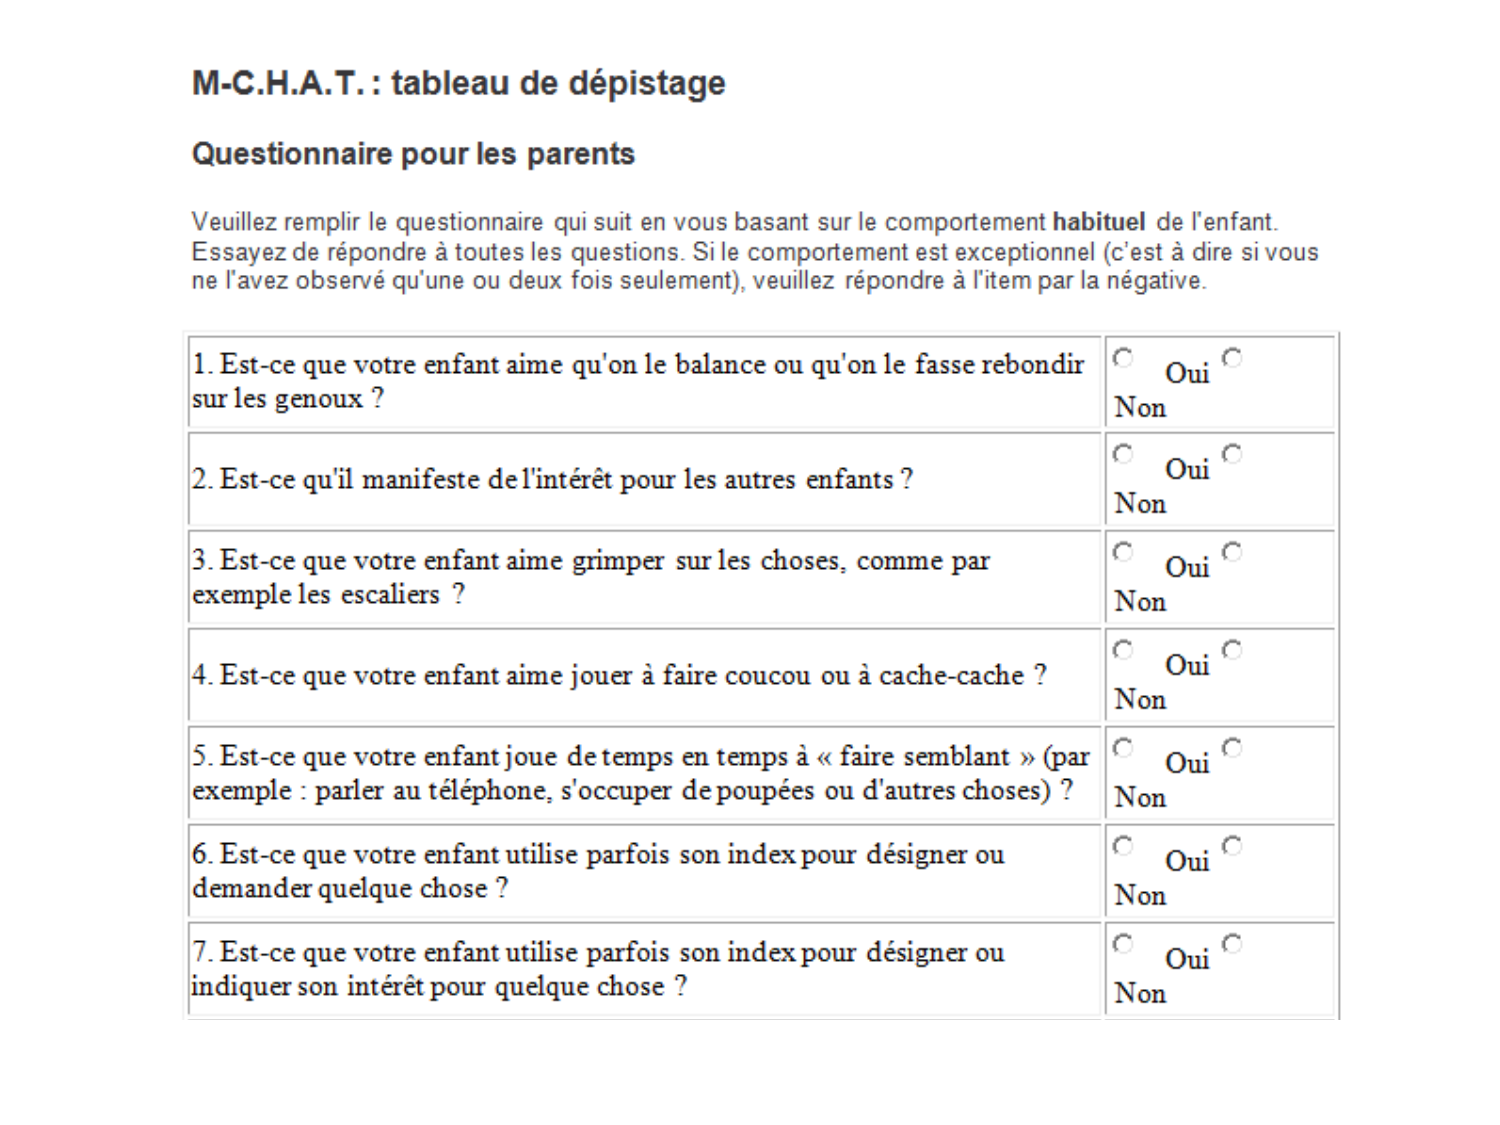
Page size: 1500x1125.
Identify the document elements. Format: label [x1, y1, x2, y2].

list [135, 42, 1378, 1021]
